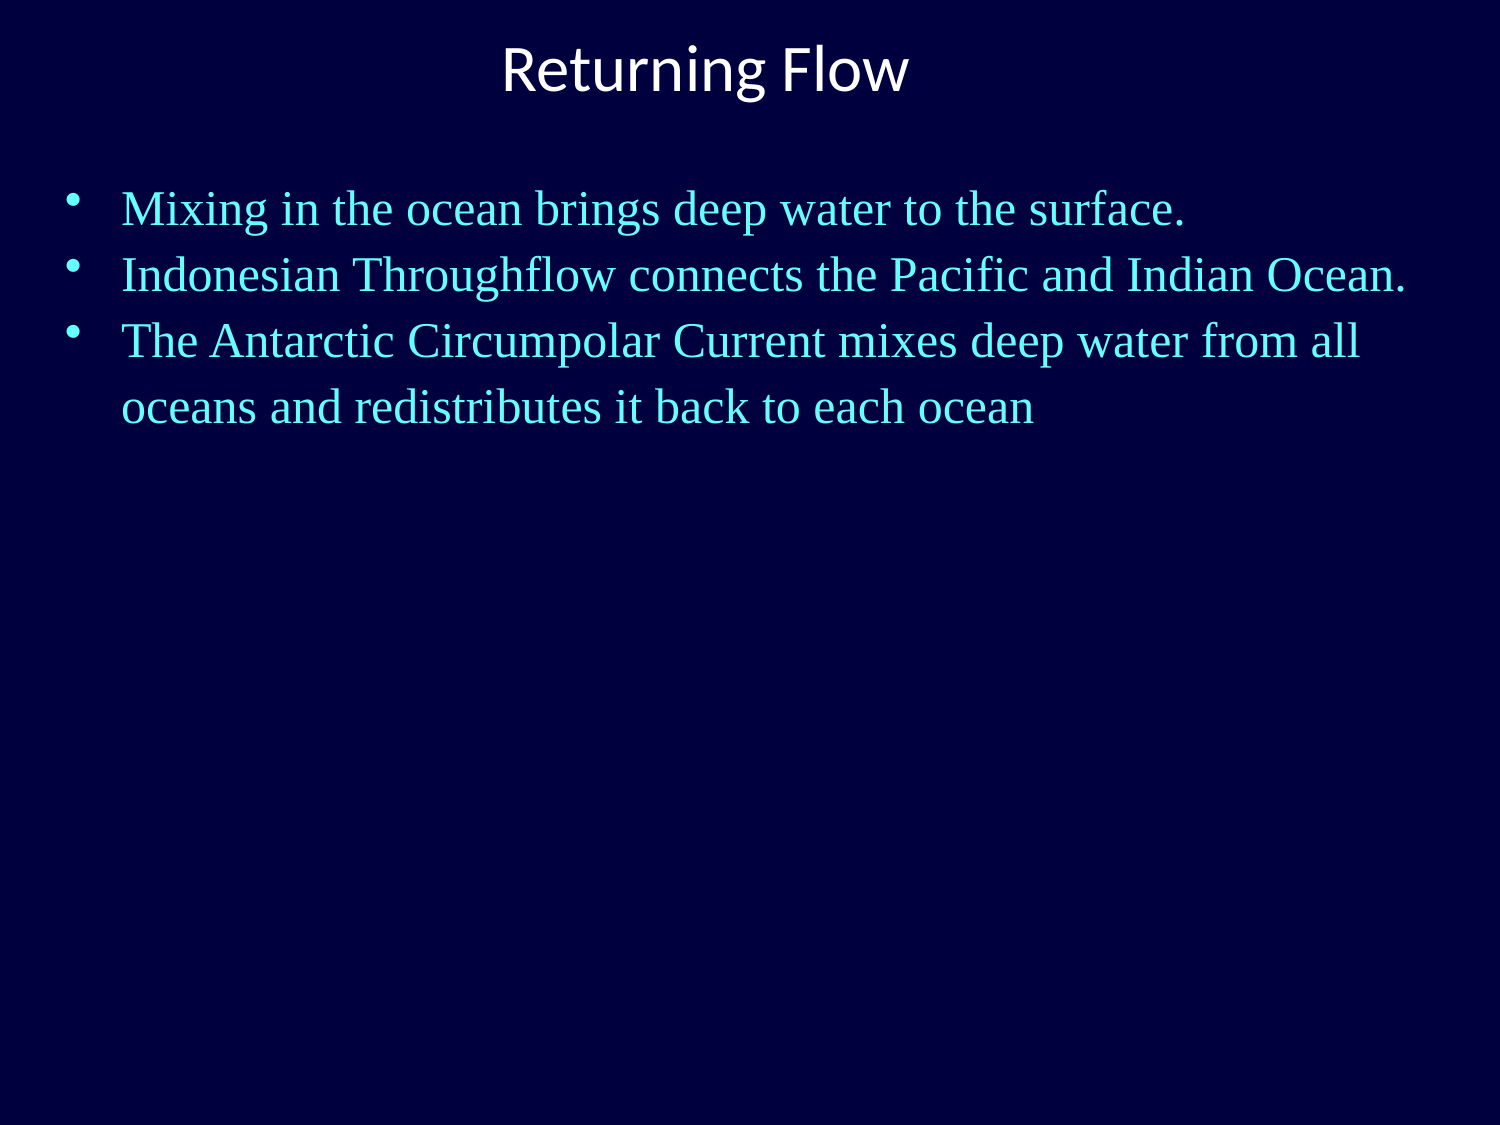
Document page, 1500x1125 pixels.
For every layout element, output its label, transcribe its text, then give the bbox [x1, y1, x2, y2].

text_box Mixing in the ocean brings deep water to the surface. Indonesian Throughflow connects the Pacific and Indian Ocean. The Antarctic Circumpolar Current mixes deep water from all oceans and redistributes it back to each ocean [50, 162, 1425, 442]
text_box Returning Flow [487, 17, 926, 113]
